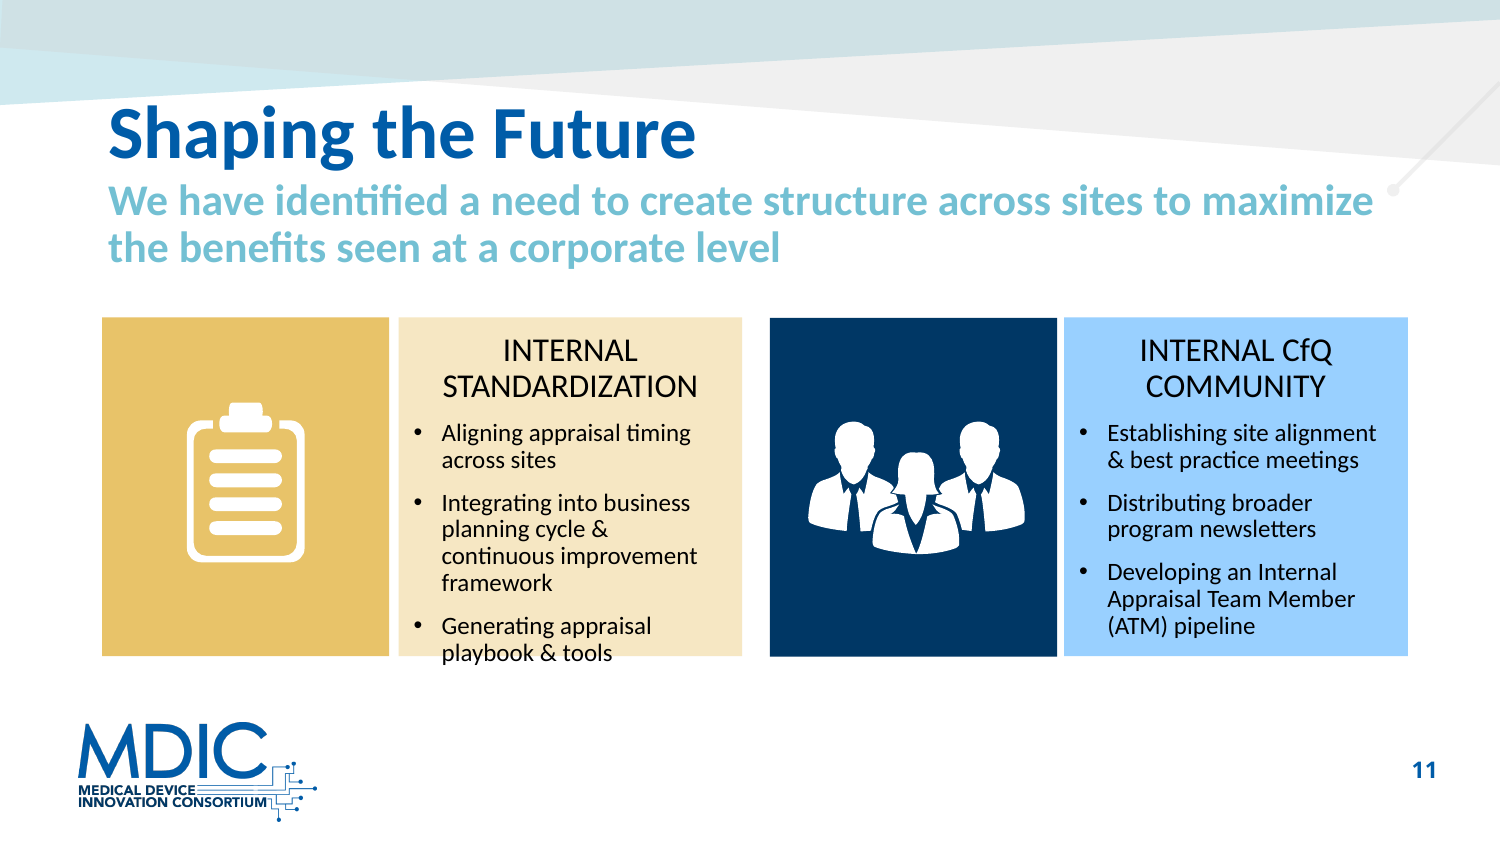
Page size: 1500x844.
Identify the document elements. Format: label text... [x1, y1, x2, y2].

list We have identified a need to create structure across sites to maximize the benefits seen at a corporate level [108, 196, 1397, 273]
text_box INTERNAL STANDARDIZATION Aligning appraisal timing across sites Integrating into business planning cycle & continuous improvement framework Generating appraisal playbook & tools [398, 316, 743, 657]
text_box [769, 317, 1058, 657]
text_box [186, 402, 305, 563]
text_box INTERNAL CfQ COMMUNITY Establishing site alignment & best practice meetings Distributing broader program newsletters Developing an Internal Appraisal Team Member (ATM) pipeline [1063, 316, 1409, 657]
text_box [808, 419, 1027, 555]
text_box [102, 317, 390, 657]
title Shaping the Future [108, 93, 1402, 196]
picture [75, 722, 317, 827]
